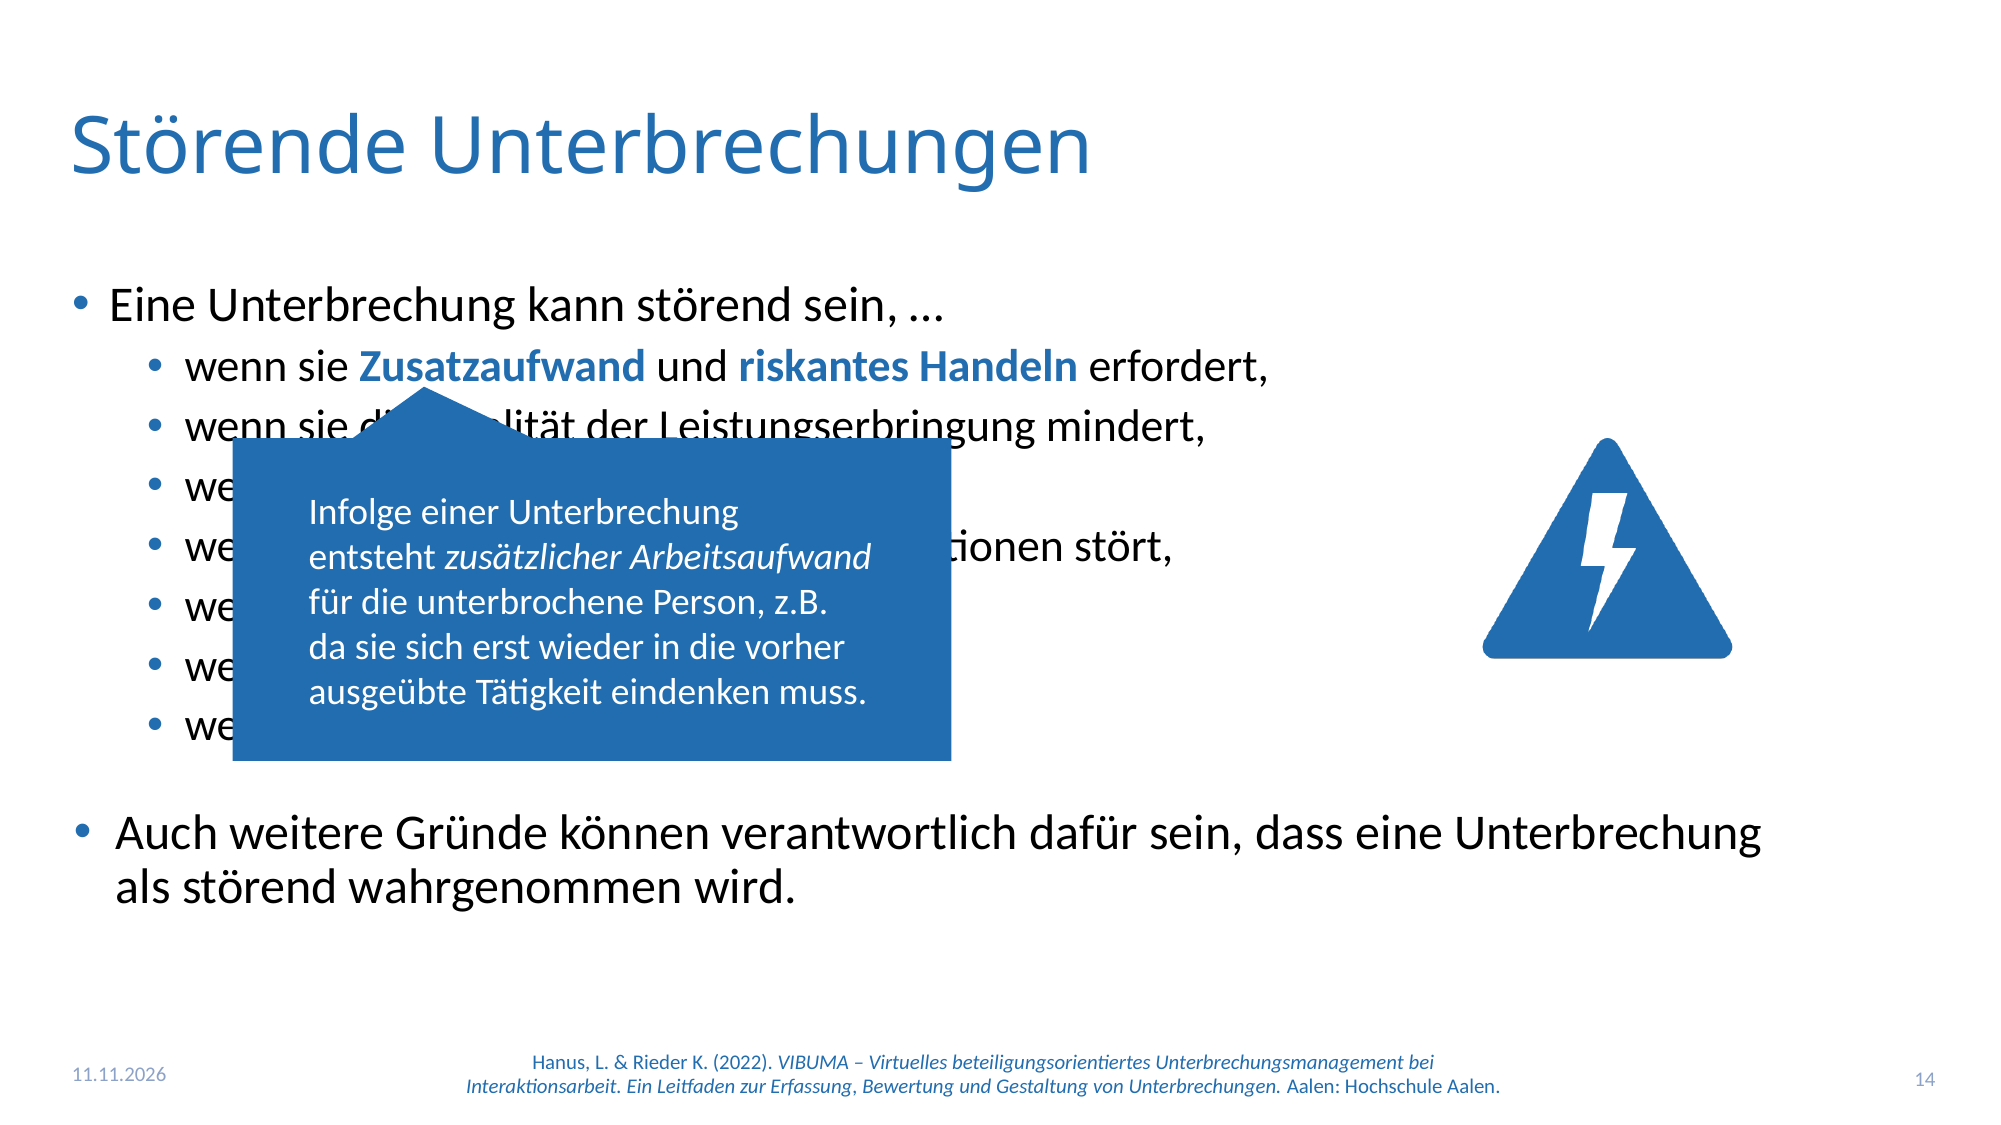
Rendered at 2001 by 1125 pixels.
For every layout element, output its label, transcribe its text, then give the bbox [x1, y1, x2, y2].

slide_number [56, 1043, 411, 1104]
picture [1468, 409, 1746, 687]
list Eine Unterbrechung kann störend sein, … wenn sie Zusatzaufwand und riskantes Handeln erfordert, wenn sie die Qualität der Leistungserbringung mindert, wenn sie die Konzentration stört, wenn sie wichtige Gespräche und Interaktionen stört, wenn sie den Zeitdruck zusätzlich erhöht, wenn sie während der Pause vorkommt, wenn sie unnötig oder unzumutbar ist. Auch weitere Gründe können verantwortlich dafür sein, dass eine Unterbrechung als störend wahrgenommen wird. [57, 228, 1782, 943]
text_box Infolge einer Unterbrechung entsteht zusätzlicher Arbeitsaufwand für die unterbrochene Person, z.B. da sie sich erst wieder in die vorher ausgeübte Tätigkeit eindenken muss. [232, 386, 952, 761]
title Störende Unterbrechungen [55, 39, 1781, 257]
slide_number 14 [1500, 1048, 1951, 1109]
